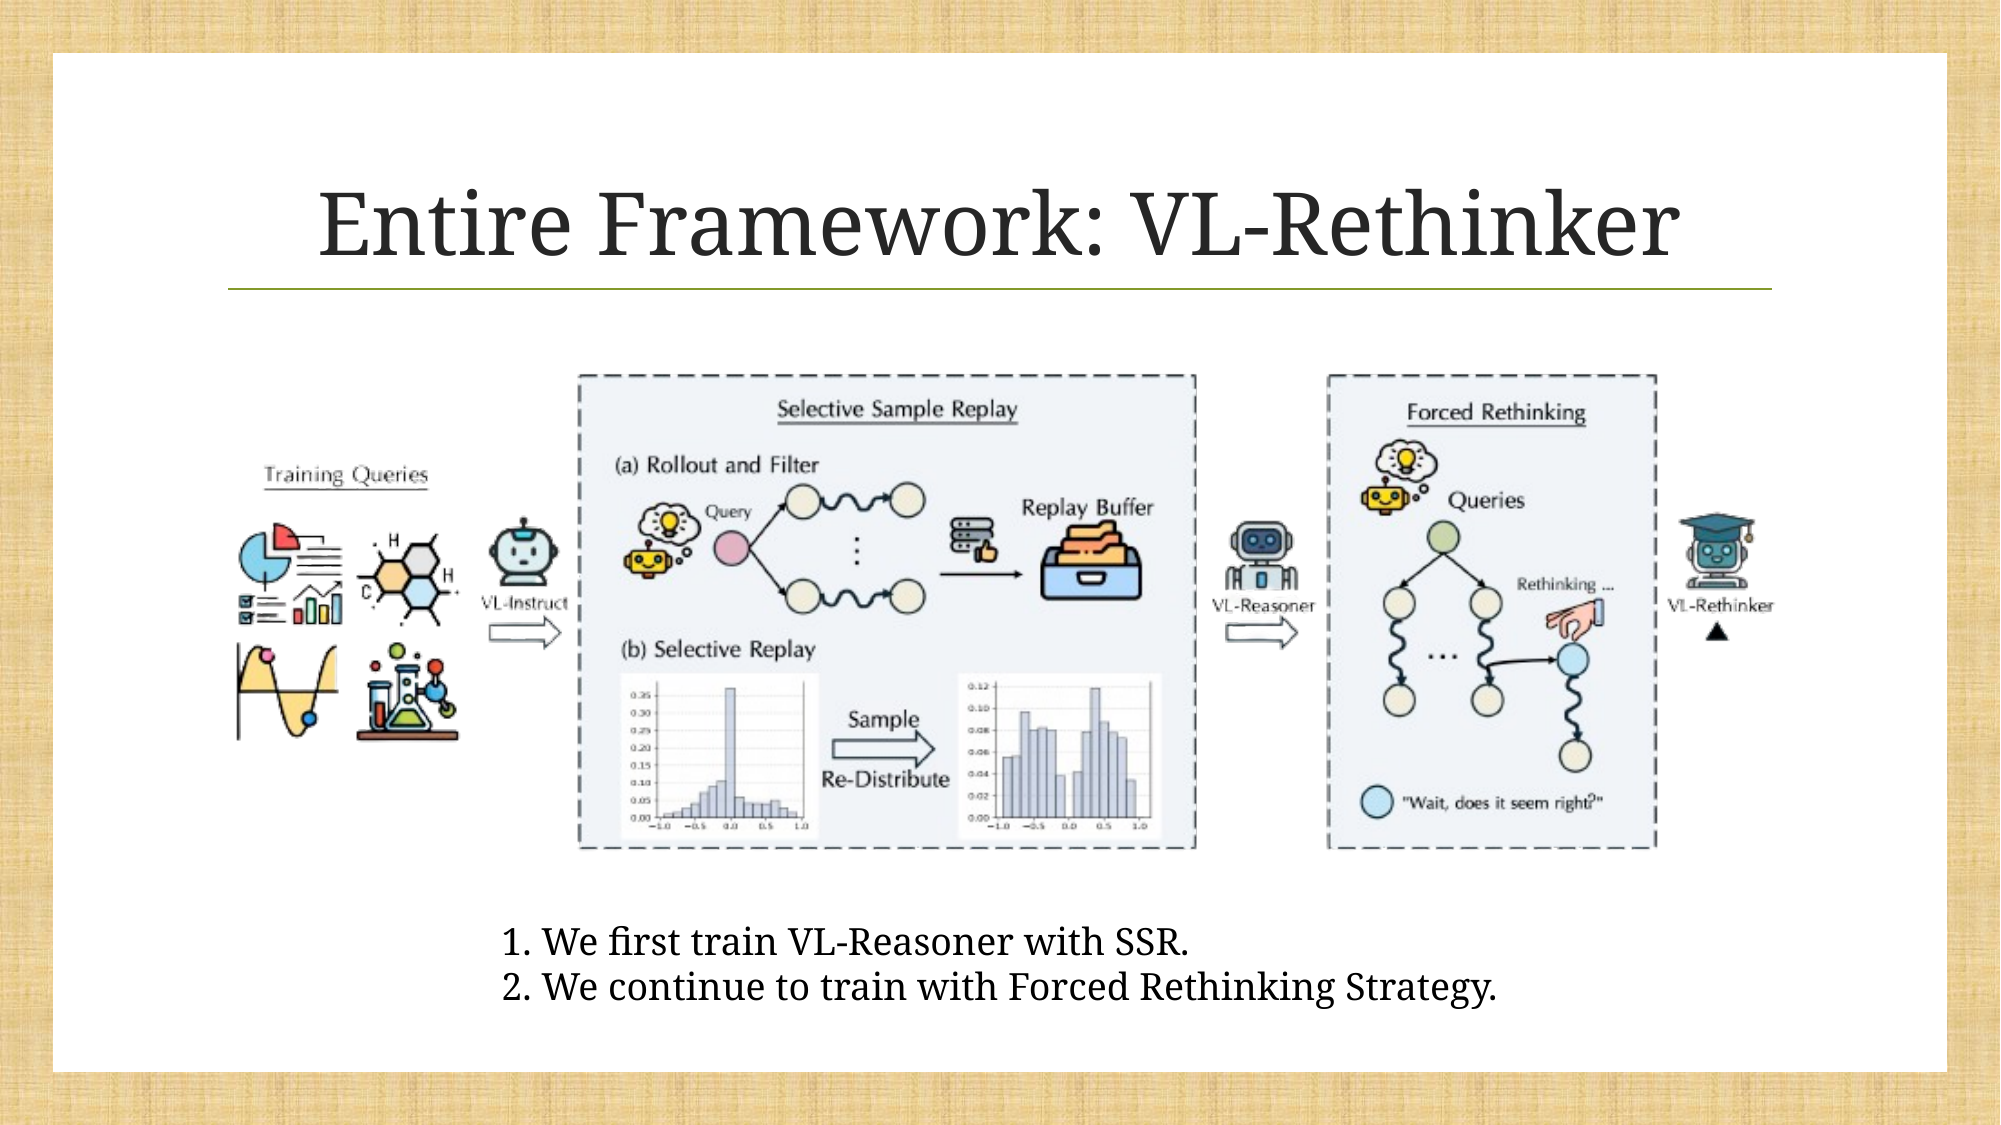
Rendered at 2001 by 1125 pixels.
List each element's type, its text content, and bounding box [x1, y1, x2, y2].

picture [0, 0, 2000, 1125]
text_box 1. We first train VL-Reasoner with SSR. 2. We continue to train with Forced Rethinking Strategy. [486, 910, 1514, 1016]
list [212, 353, 1788, 873]
title Entire Framework: VL-Rethinker [212, 161, 1788, 281]
